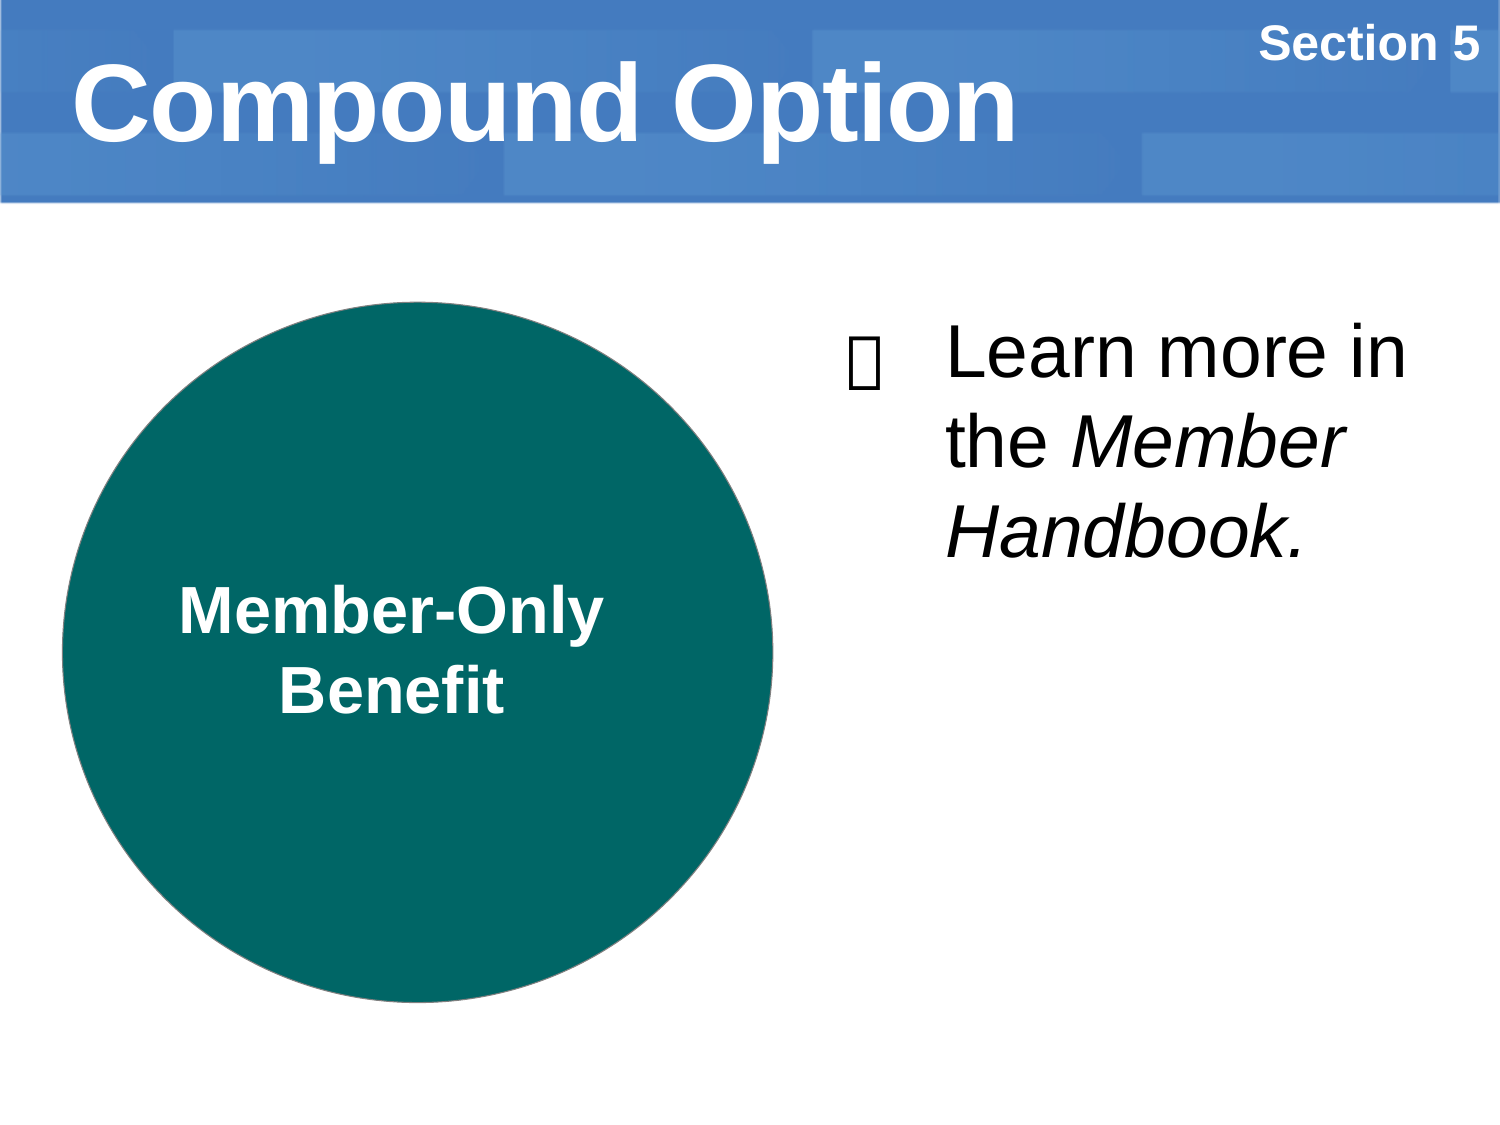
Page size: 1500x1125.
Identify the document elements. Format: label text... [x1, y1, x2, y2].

text_box Member-Only Benefit [63, 559, 739, 734]
text_box Section 5 [1239, 3, 1500, 78]
text_box Compound Option [62, 18, 1034, 176]
text_box  [832, 301, 912, 441]
picture [0, 0, 1500, 1125]
text_box [71, 301, 774, 1004]
text_box Learn more in the Member Handbook. [935, 298, 1438, 494]
